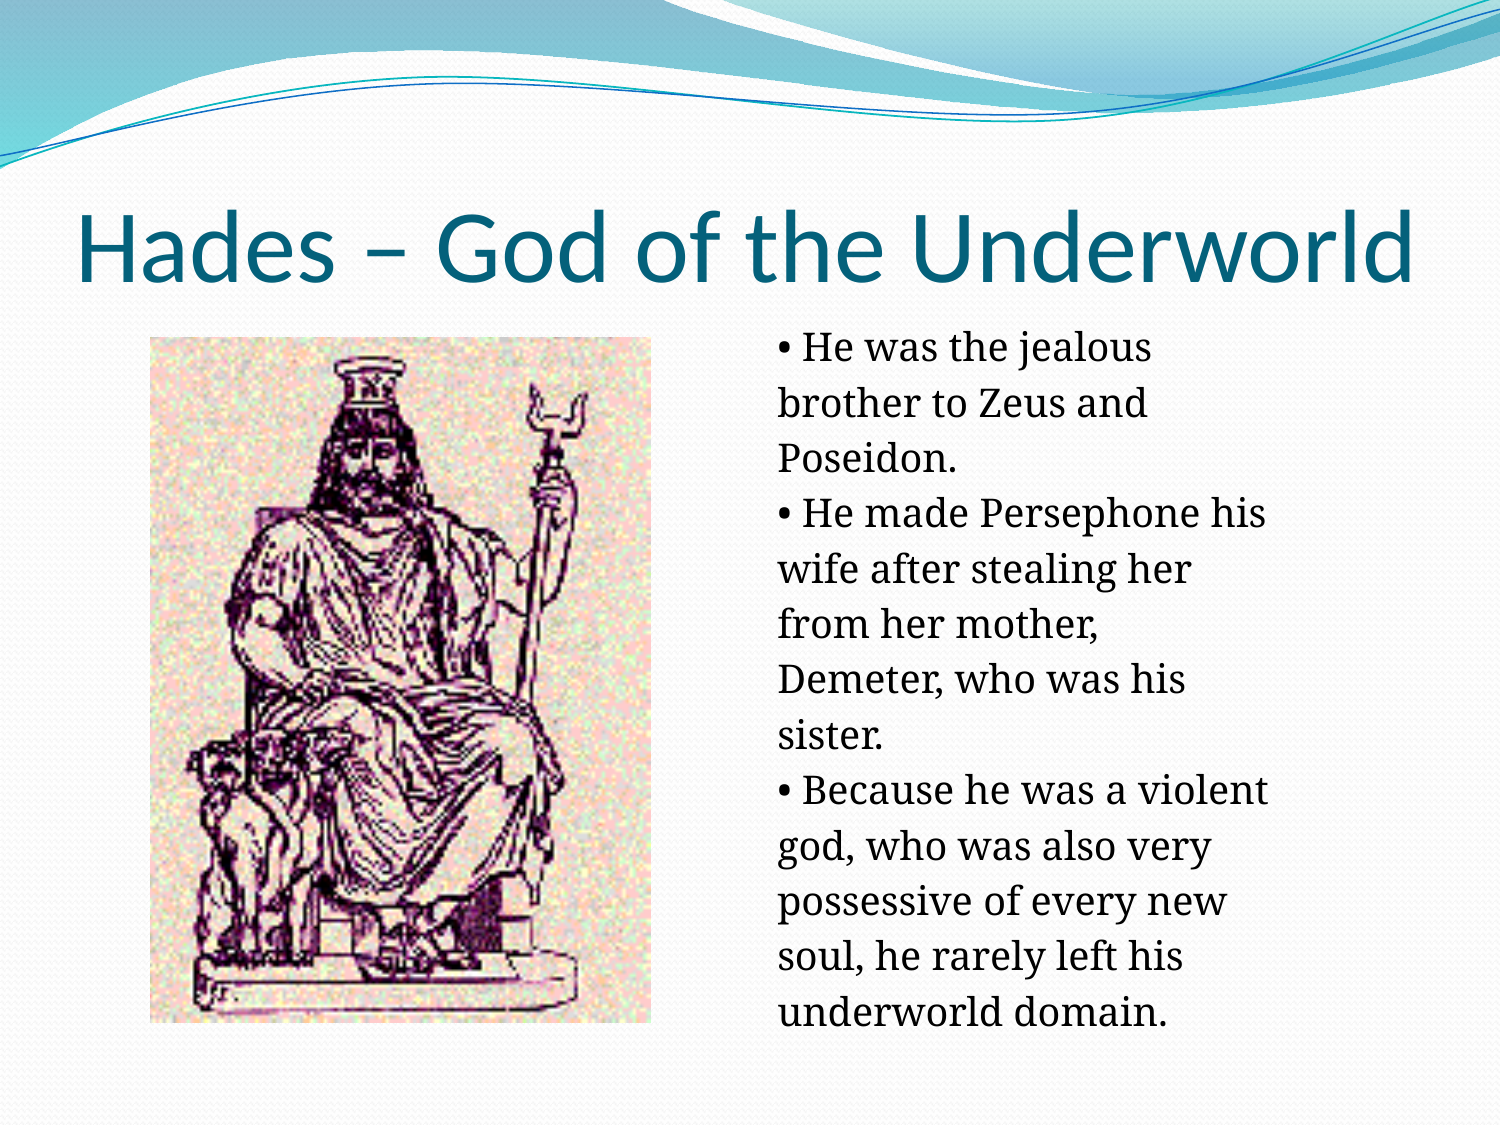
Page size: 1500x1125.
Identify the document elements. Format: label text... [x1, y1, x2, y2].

picture [149, 337, 651, 1024]
list • He was the jealous brother to Zeus and Poseidon. • He made Persephone his wife after stealing her from her mother, Demeter, who was his sister. • Because he was a violent god, who was also very possessive of every new soul, he rarely left his underworld domain. [762, 314, 1425, 1043]
title Hades – God of the Underworld [75, 115, 1425, 303]
